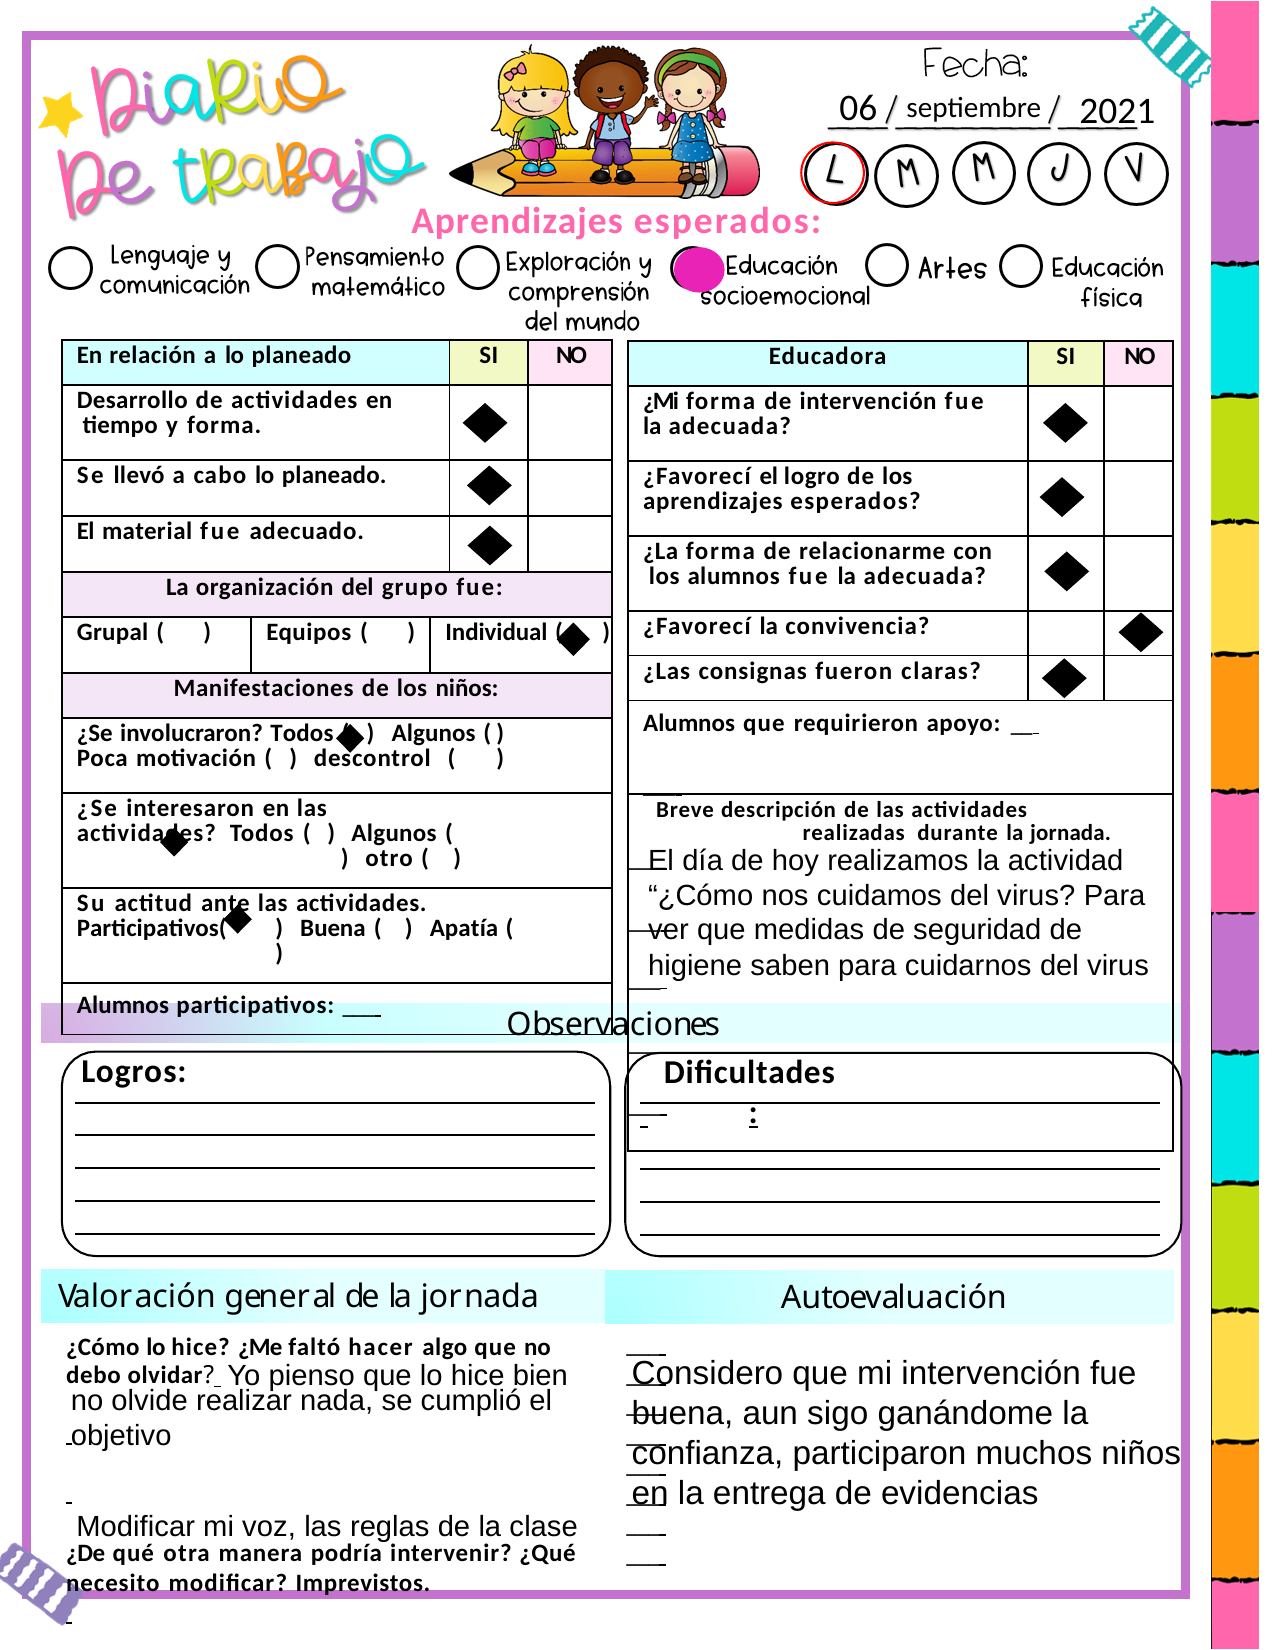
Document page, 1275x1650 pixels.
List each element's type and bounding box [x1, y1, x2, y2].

text_box [61, 1051, 1182, 1257]
text_box [75, 1102, 1160, 1235]
text_box [0, 1, 1259, 1649]
